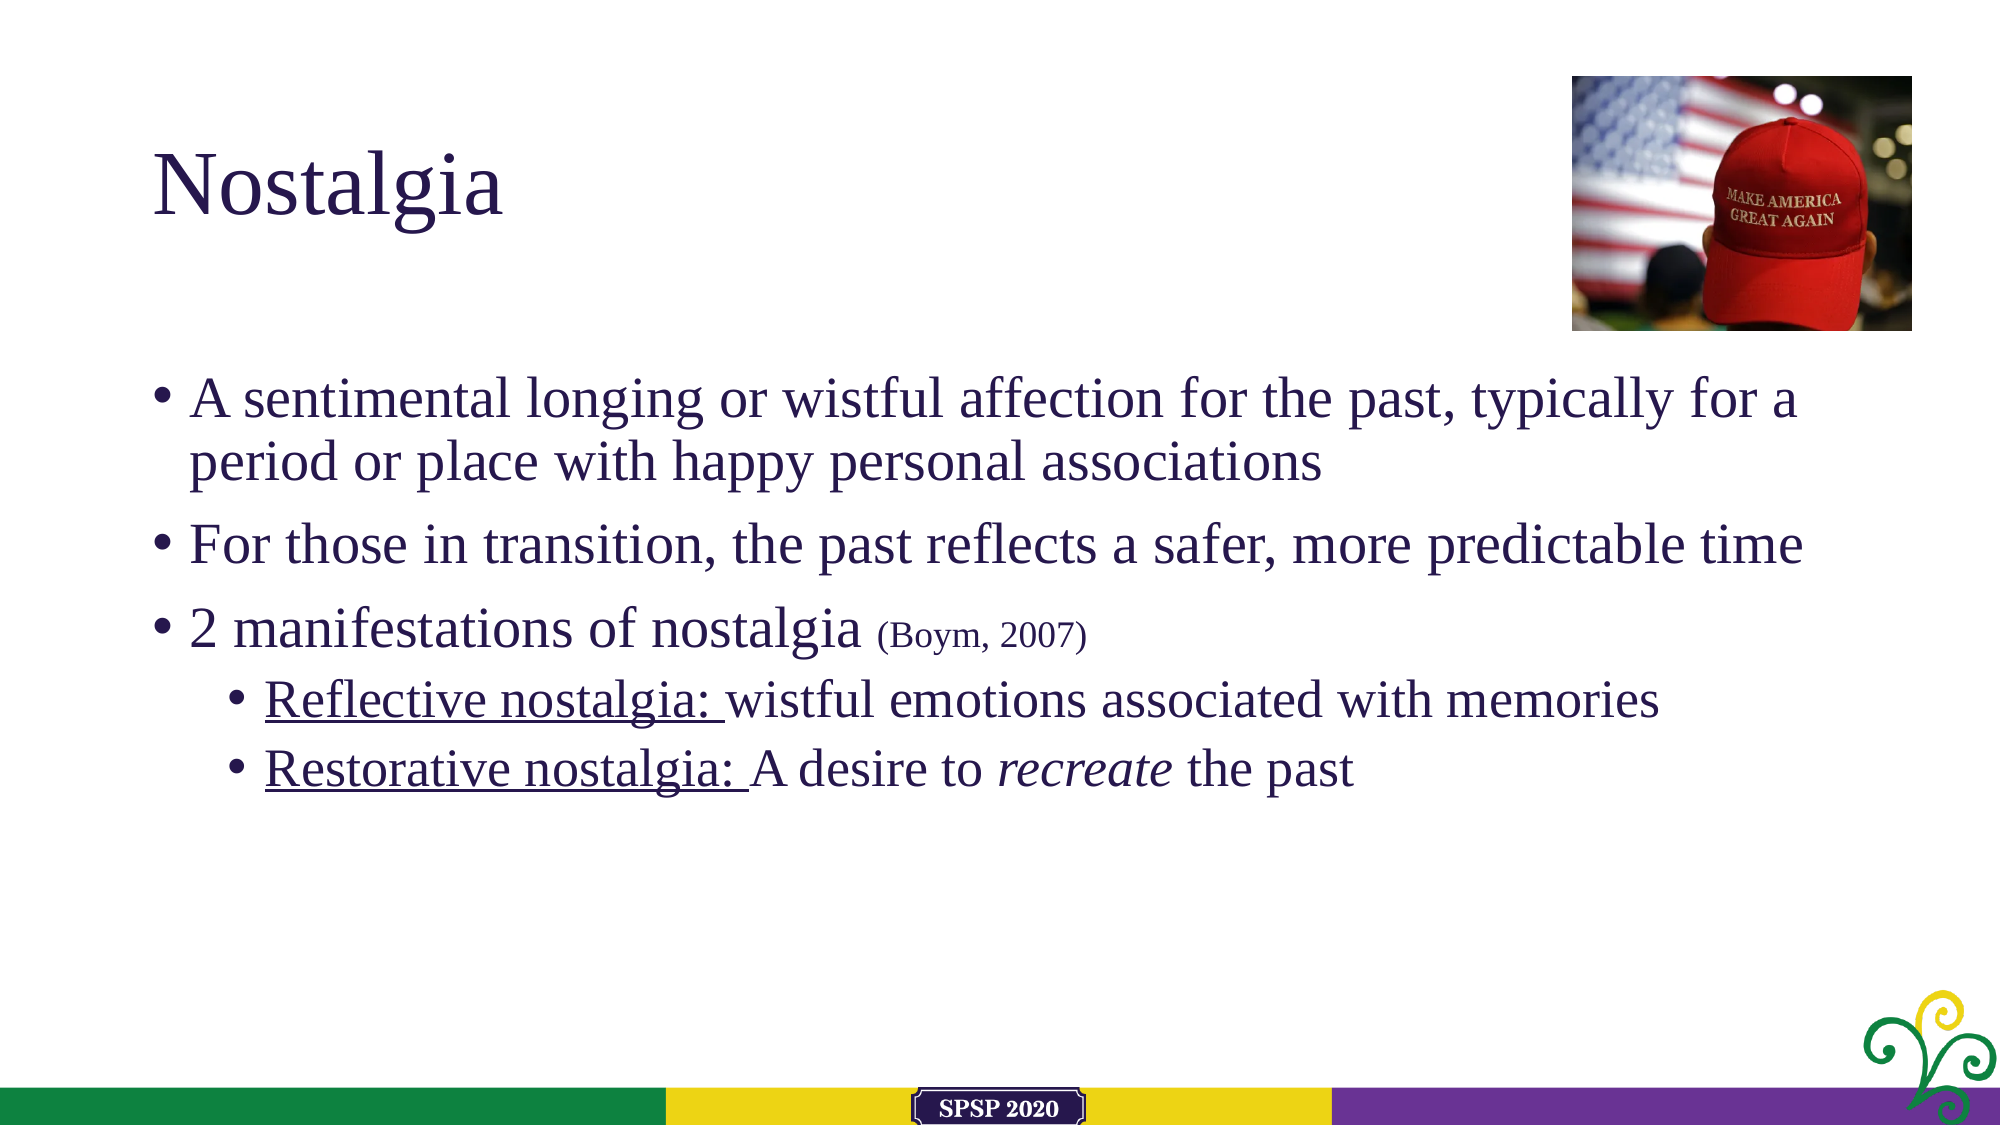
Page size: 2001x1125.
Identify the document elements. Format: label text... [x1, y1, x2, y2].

picture [1572, 76, 1912, 331]
list A sentimental longing or wistful affection for the past, typically for a period or place with happy personal associations For those in transition, the past reflects a safer, more predictable time 2 manifestations of nostalgia (Boym, 2007) Reflective nostalgia: wistful emotions associated with memories Restorative nostalgia: A desire to recreate the past [137, 359, 1863, 1014]
picture [1862, 989, 1998, 1125]
picture [911, 1087, 1086, 1125]
title Nostalgia [137, 76, 1572, 294]
